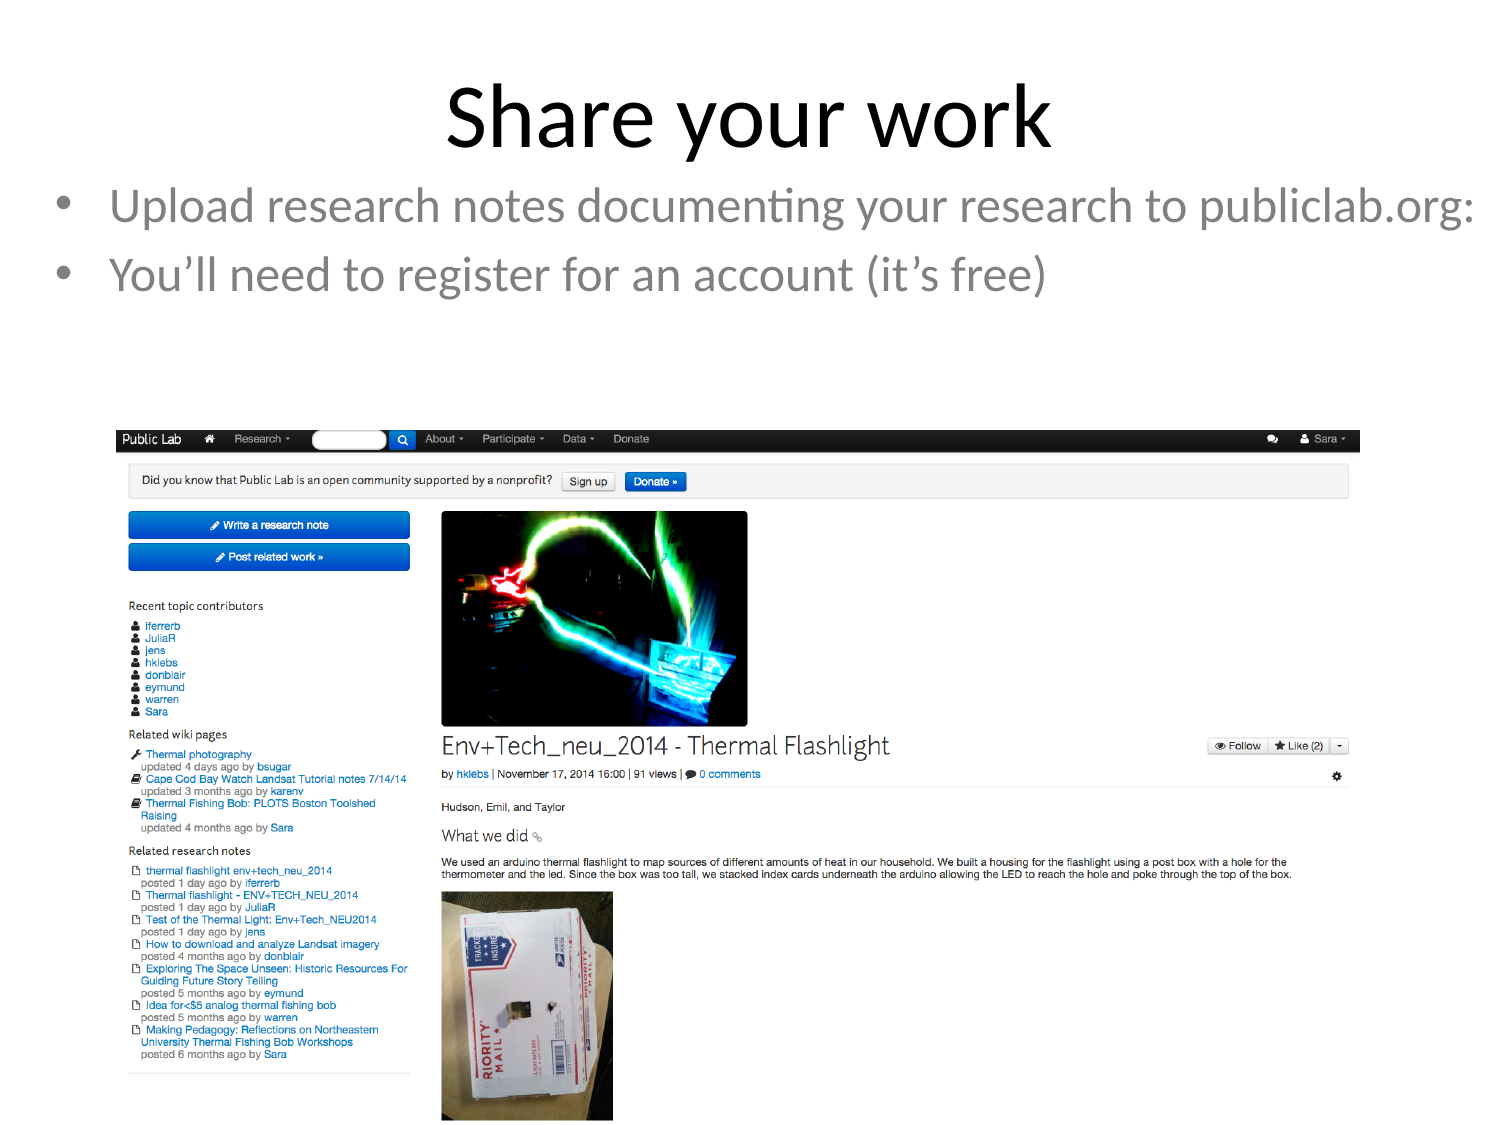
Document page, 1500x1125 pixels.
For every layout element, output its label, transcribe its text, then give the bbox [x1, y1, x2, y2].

list Upload research notes documenting your research to publiclab.org: You’ll need to register for an account (it’s free) [39, 164, 1500, 353]
picture [116, 430, 1360, 1125]
title Share your work [75, 17, 1425, 164]
